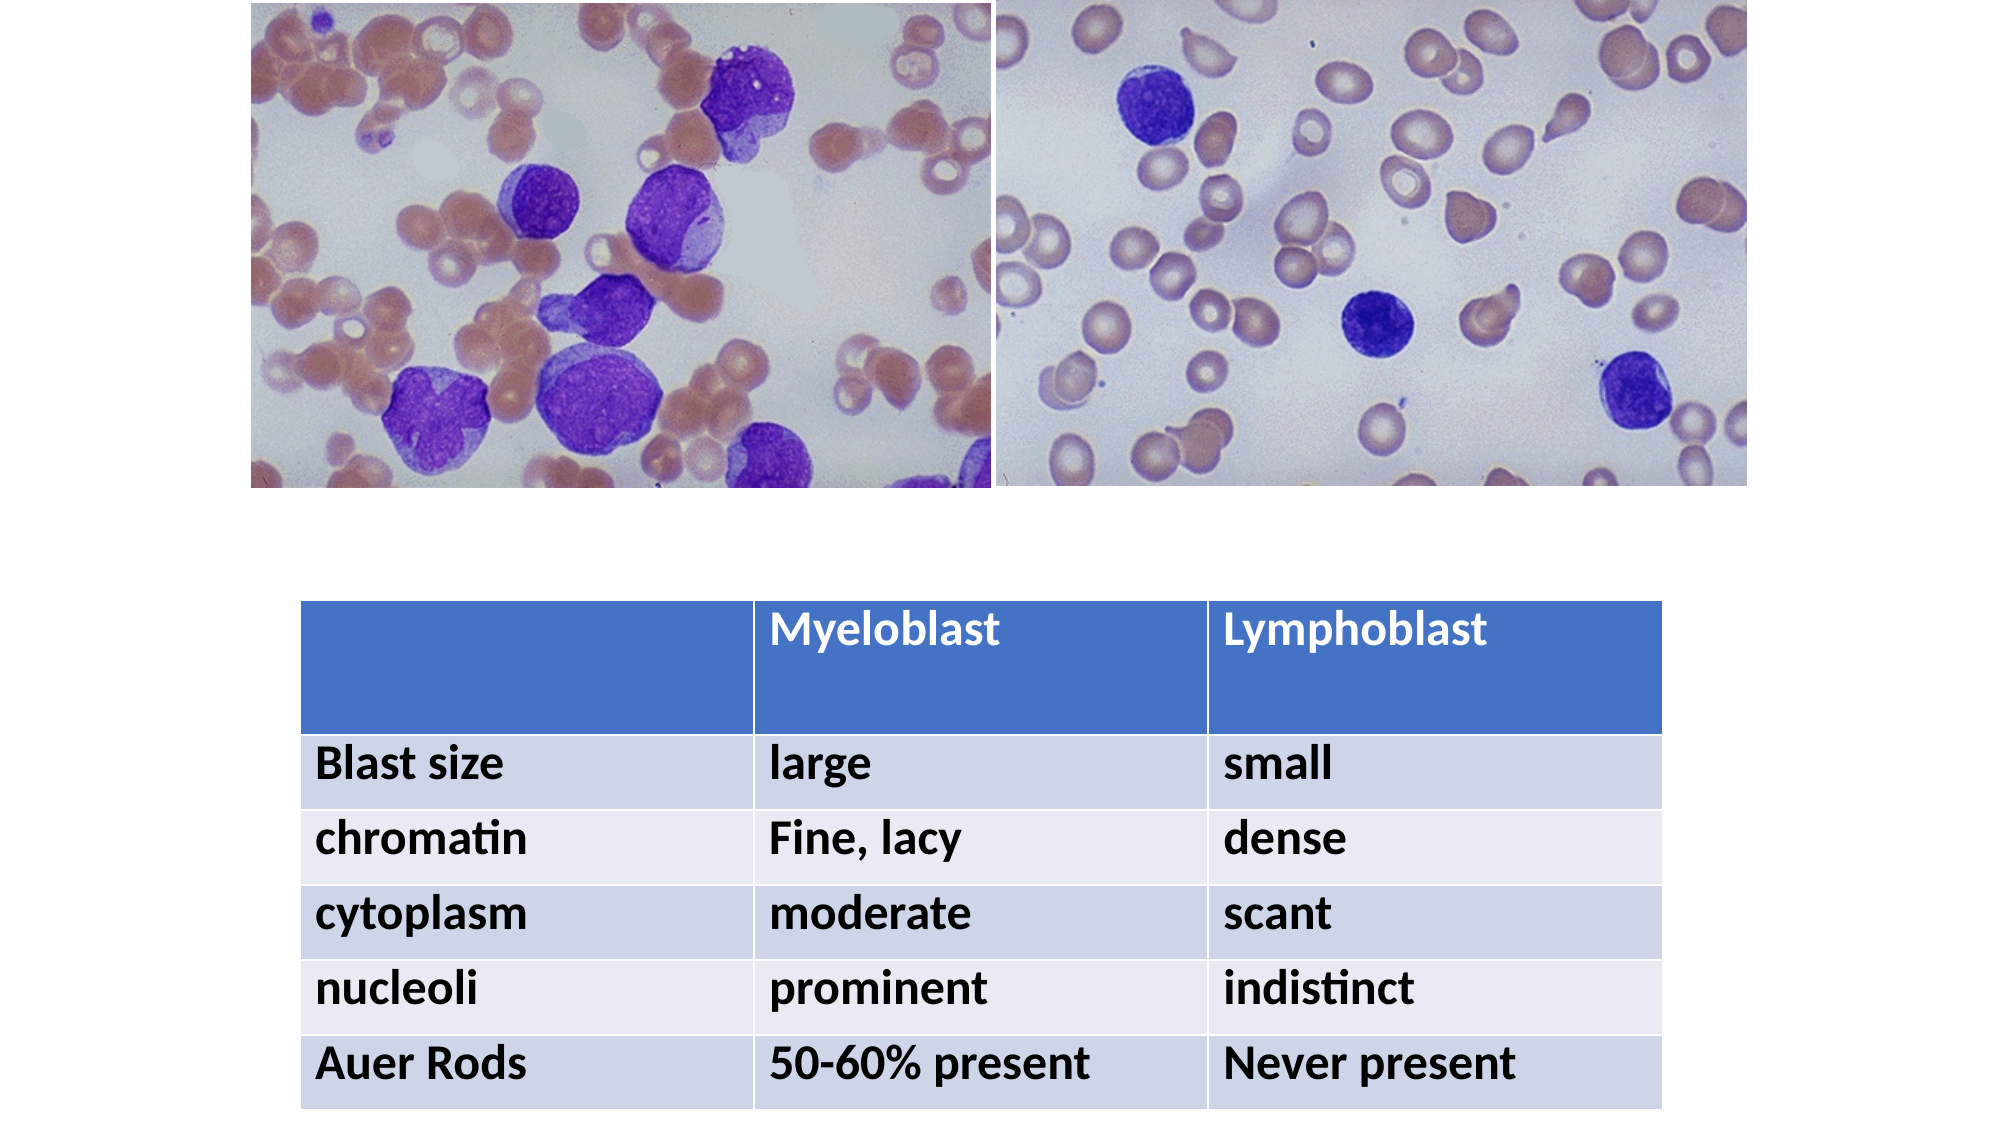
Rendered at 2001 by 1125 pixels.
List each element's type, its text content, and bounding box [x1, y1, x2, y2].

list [250, 3, 991, 488]
table_cell large [755, 736, 1207, 809]
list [995, 0, 1746, 486]
table_cell scant [1209, 886, 1662, 959]
table_cell Fine, lacy [755, 811, 1207, 884]
table_cell cytoplasm [301, 886, 753, 959]
table_header Lymphoblast [1209, 601, 1662, 734]
table_cell prominent [755, 961, 1207, 1034]
table_cell moderate [755, 886, 1207, 959]
table_cell dense [1209, 811, 1662, 884]
table_cell 50-60% present [755, 1036, 1207, 1109]
table_header Myeloblast [755, 601, 1207, 734]
table_cell Auer Rods [301, 1036, 753, 1109]
table_cell small [1209, 736, 1662, 809]
table_cell indistinct [1209, 961, 1662, 1034]
table_cell Blast size [301, 736, 753, 809]
table_cell Never present [1209, 1036, 1662, 1109]
table_header [301, 601, 753, 734]
table_cell nucleoli [301, 961, 753, 1034]
table_cell chromatin [301, 811, 753, 884]
